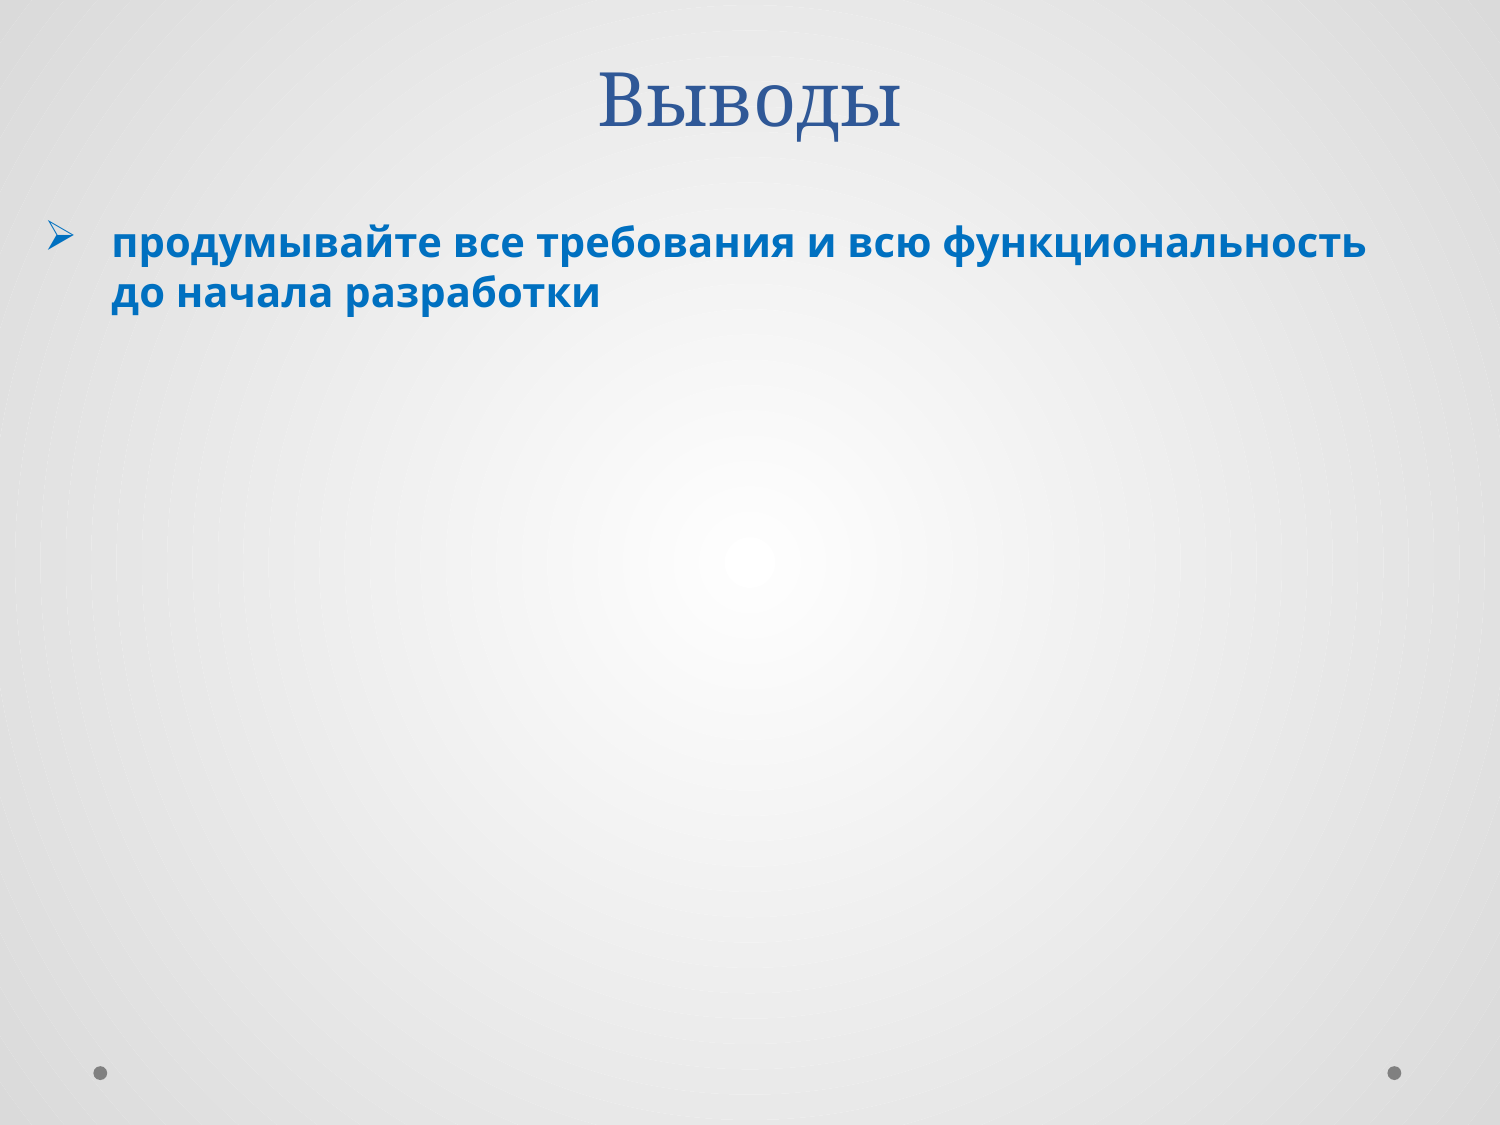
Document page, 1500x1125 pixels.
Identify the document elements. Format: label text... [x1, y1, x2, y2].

list продумывайте все требования и всю функциональность до начала разработки [29, 208, 1483, 752]
title Выводы [75, 0, 1425, 149]
